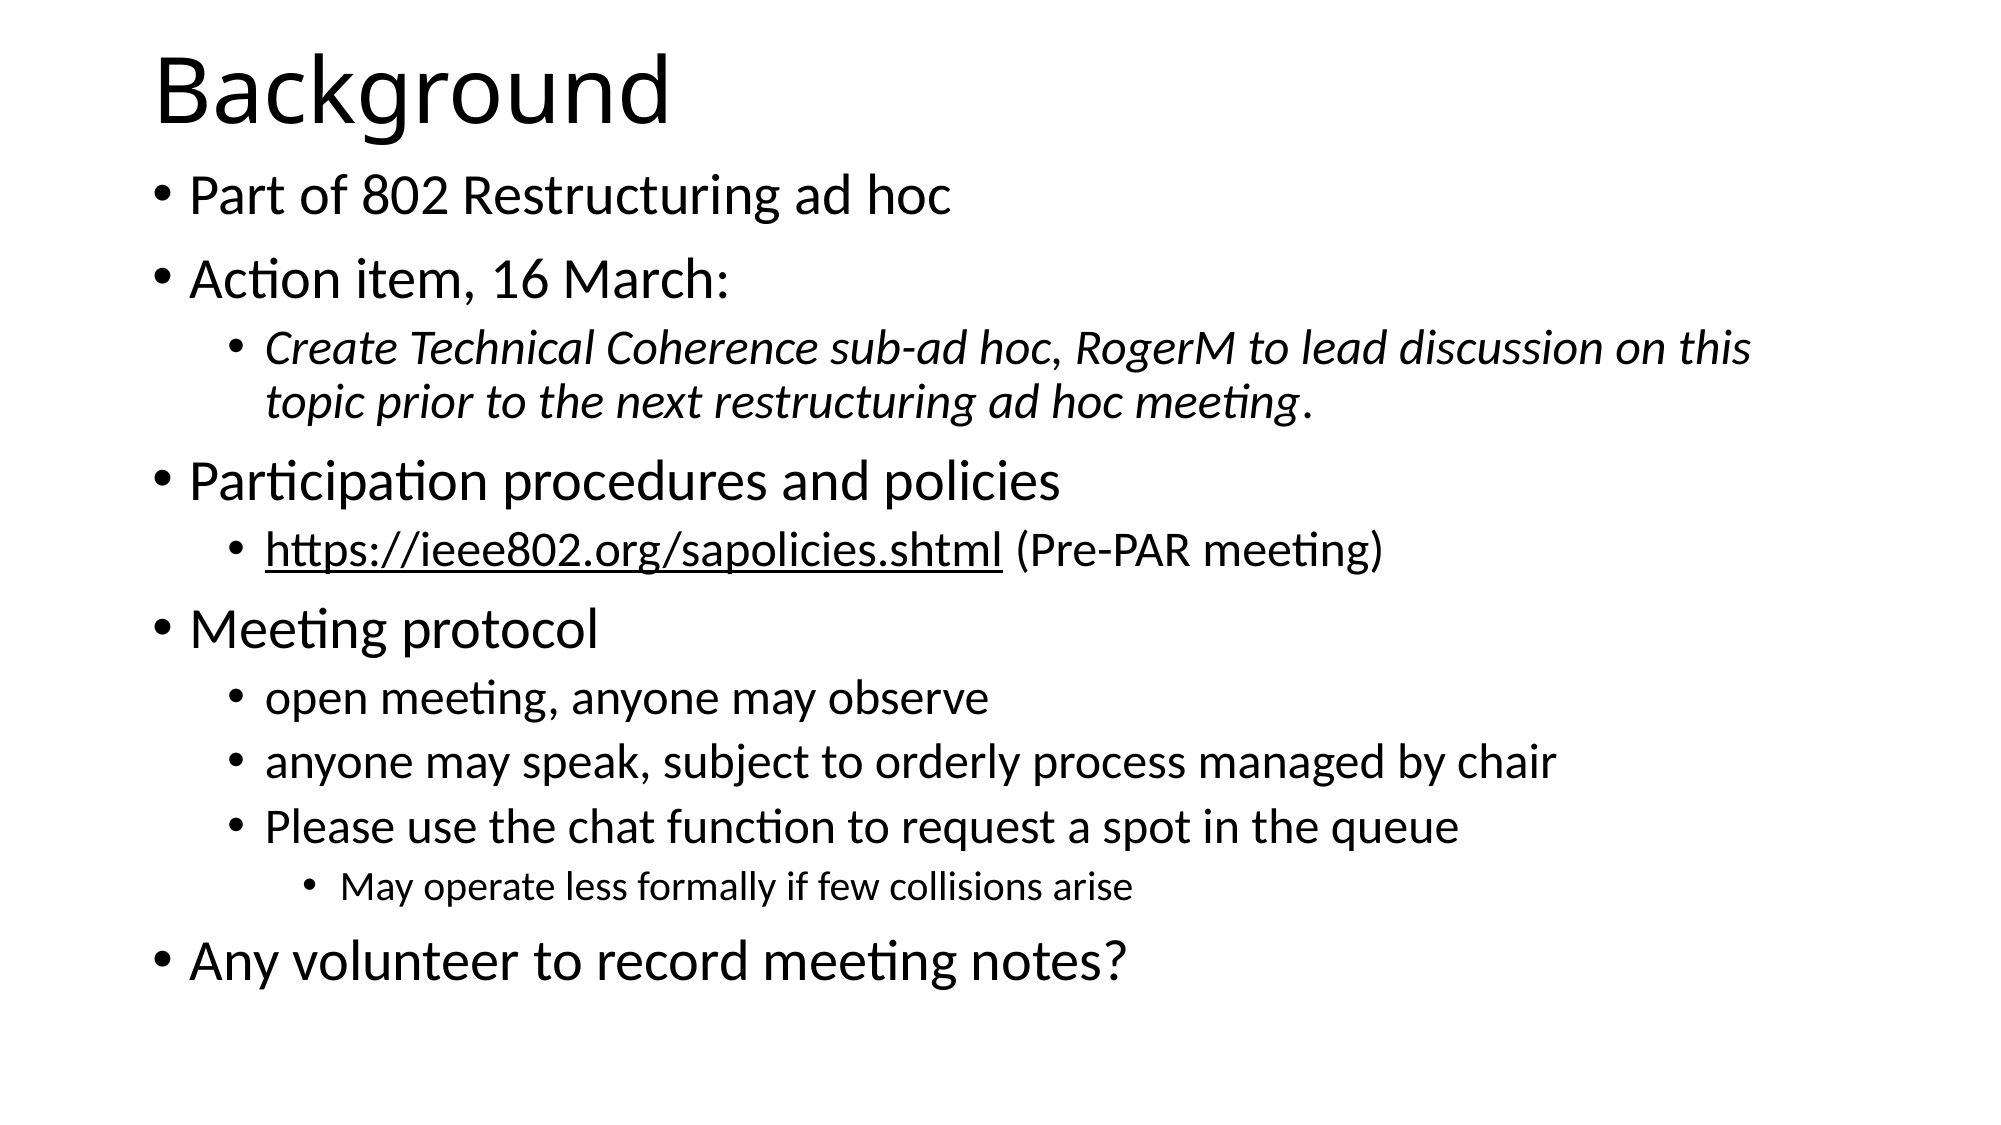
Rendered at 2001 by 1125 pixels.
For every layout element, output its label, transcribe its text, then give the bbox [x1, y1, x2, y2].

title Background [137, 31, 1863, 157]
list Part of 802 Restructuring ad hoc Action item, 16 March: Create Technical Coherence sub-ad hoc, RogerM to lead discussion on this topic prior to the next restructuring ad hoc meeting. Participation procedures and policies https://ieee802.org/sapolicies.shtml (Pre-PAR meeting) Meeting protocol open meeting, anyone may observe anyone may speak, subject to orderly process managed by chair Please use the chat function to request a spot in the queue May operate less formally if few collisions arise Any volunteer to record meeting notes? [137, 157, 1863, 1042]
